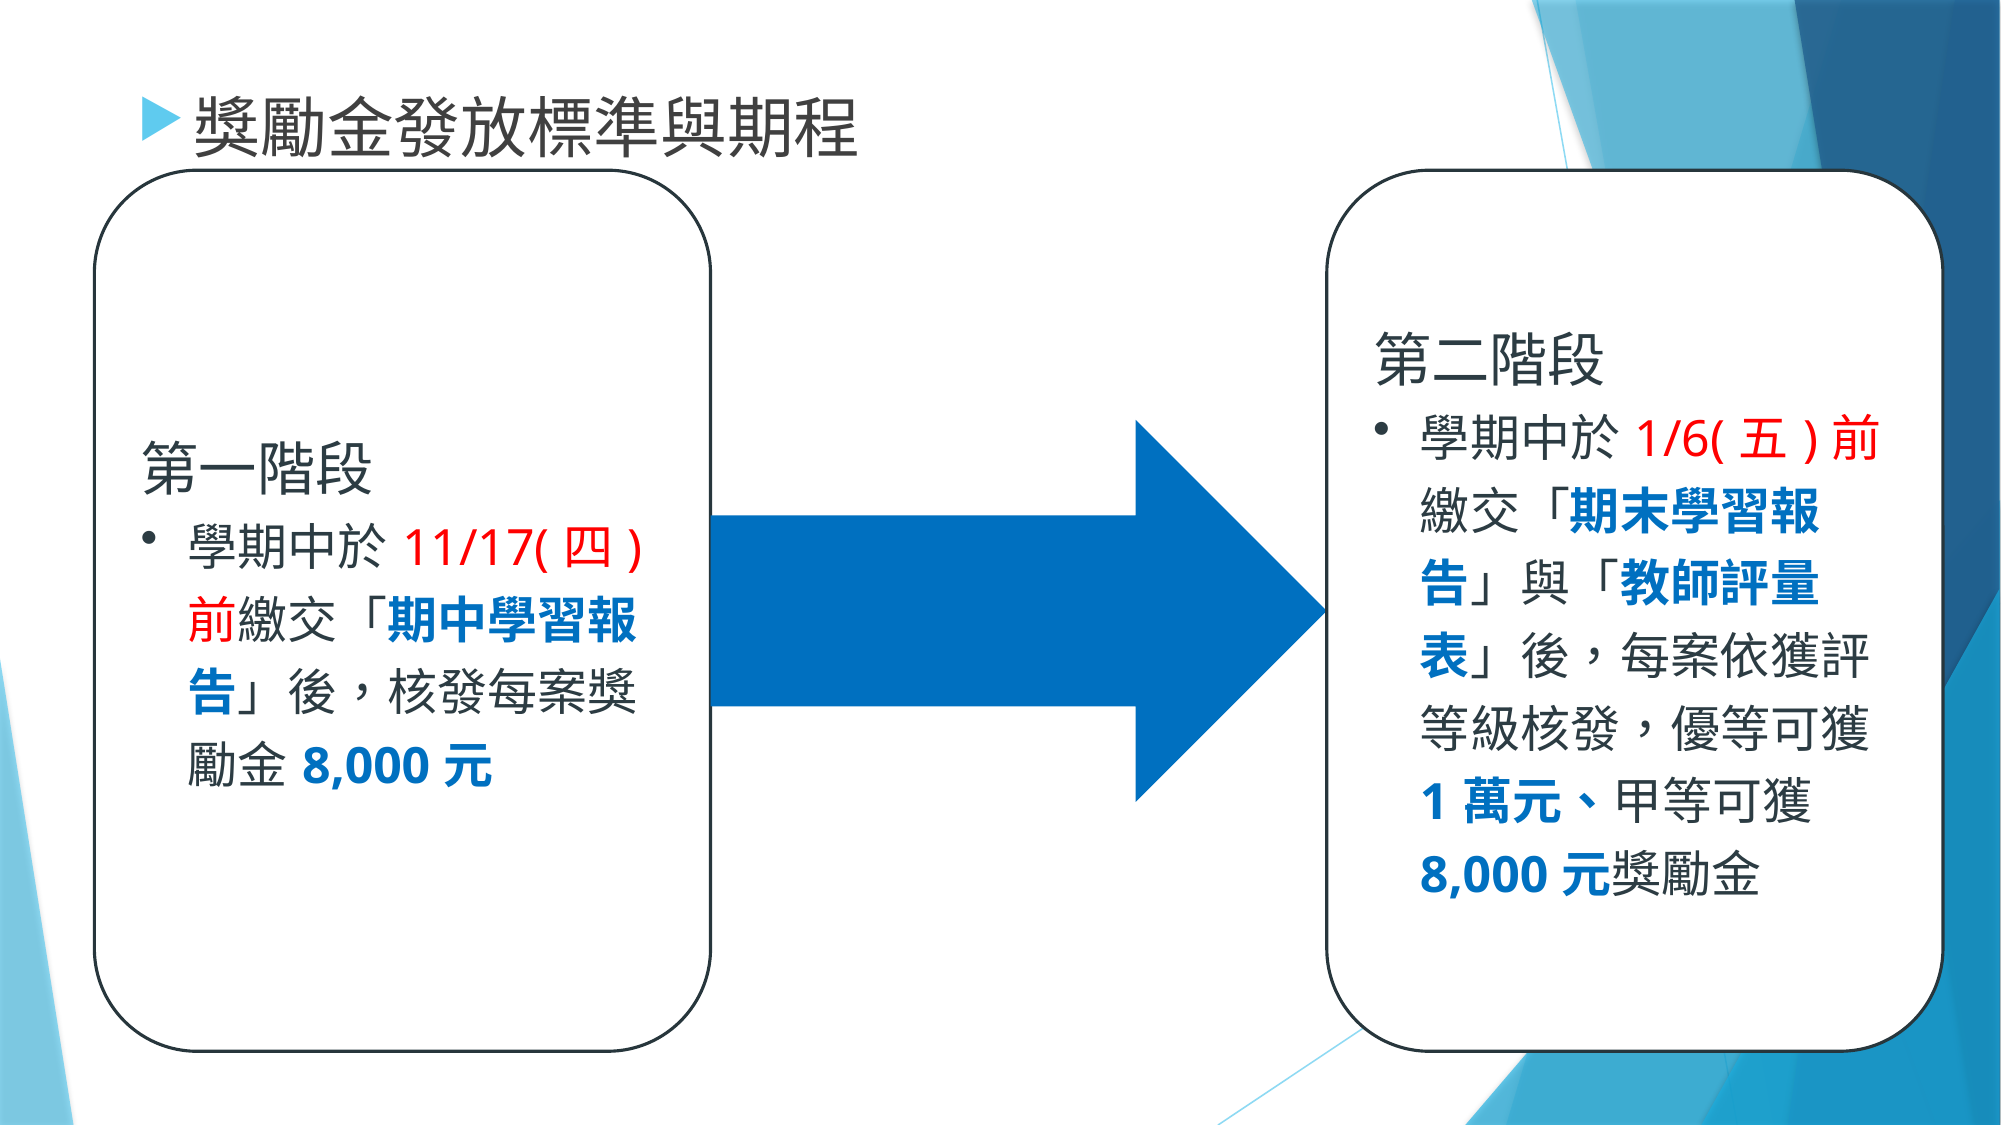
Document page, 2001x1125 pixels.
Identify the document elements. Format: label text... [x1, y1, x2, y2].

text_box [93, 169, 1944, 1052]
list 獎勵金發放標準與期程 [122, 78, 1773, 169]
